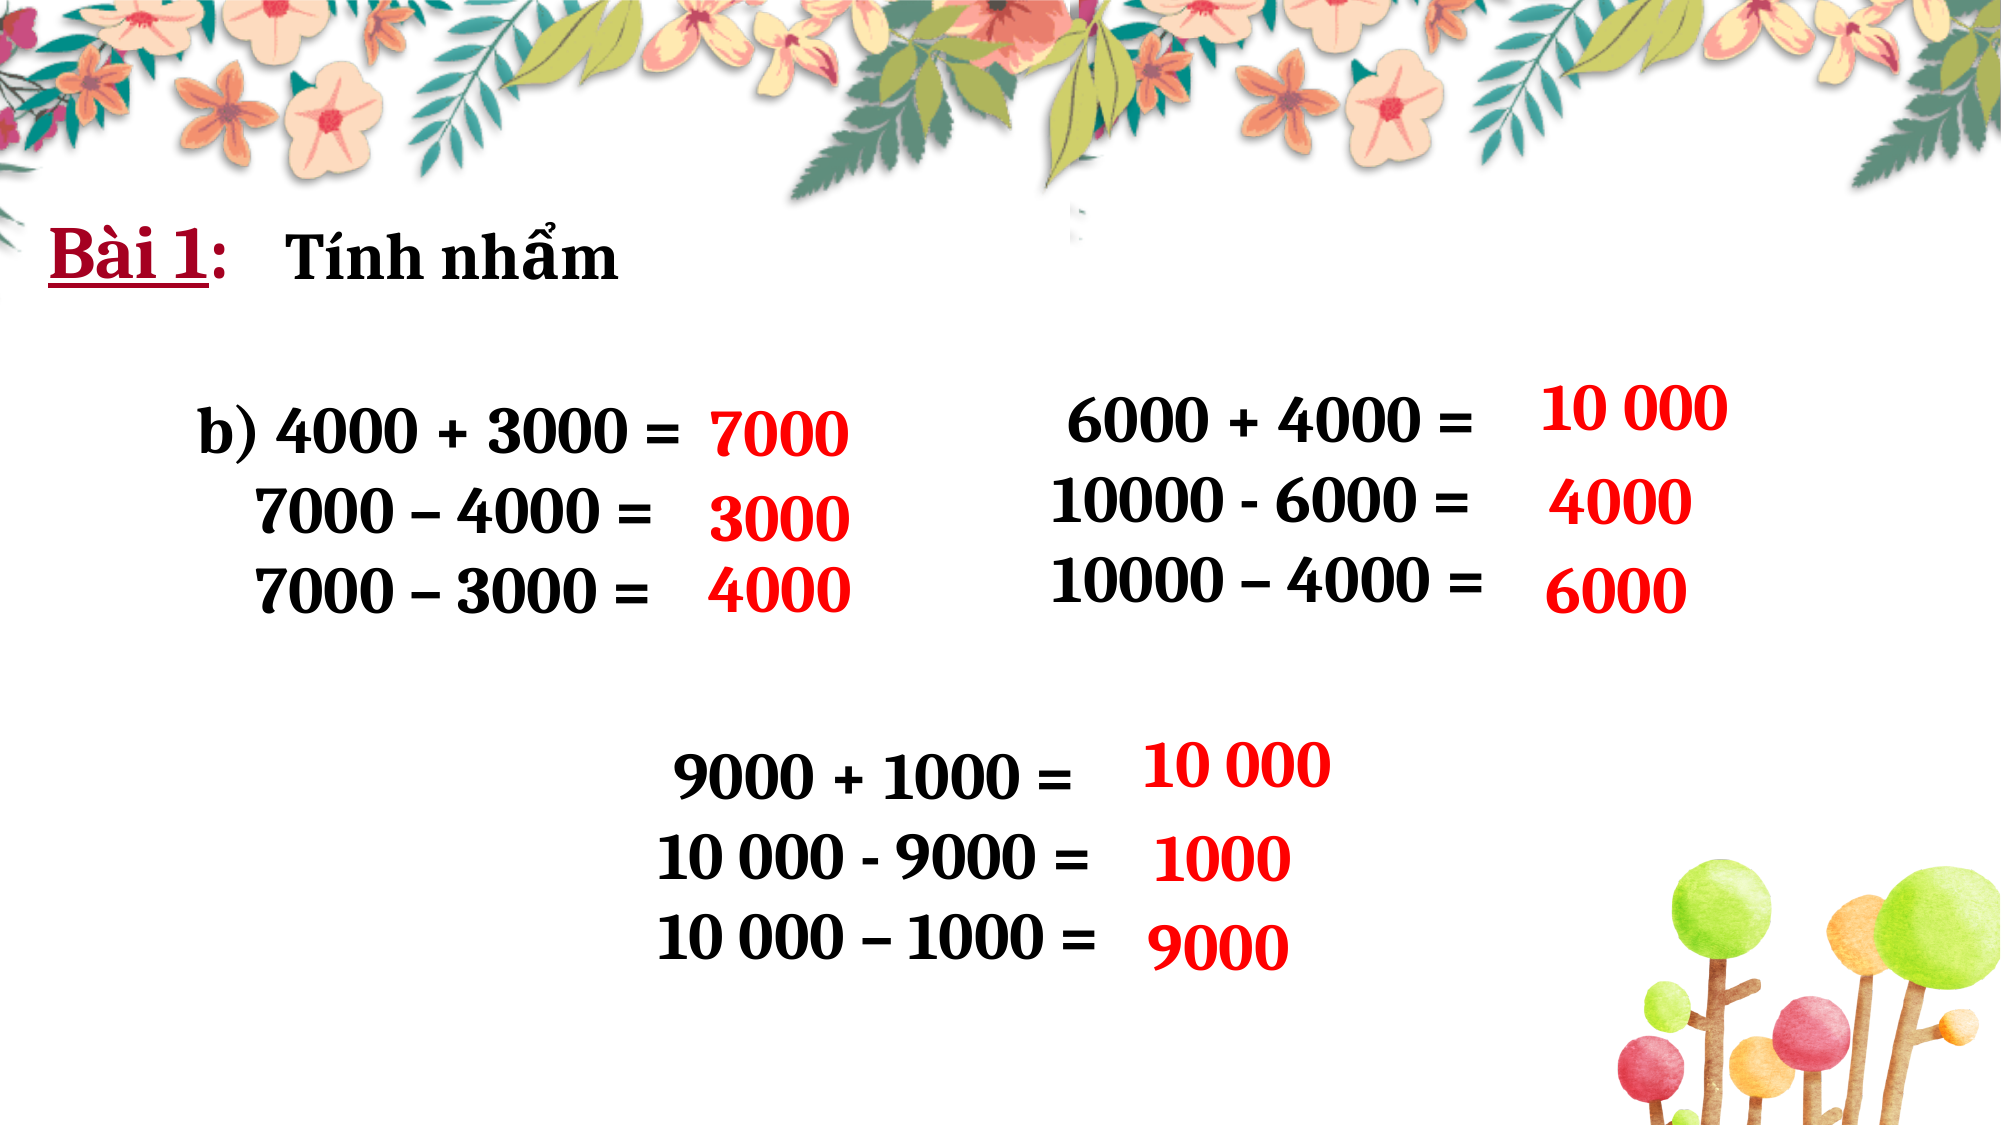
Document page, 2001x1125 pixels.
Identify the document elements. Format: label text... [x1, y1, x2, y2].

text_box 10 000 [1527, 356, 1745, 452]
text_box 7000 [696, 382, 866, 467]
text_box b) 4000 + 3000 = 7000 – 4000 = 7000 – 3000 = [181, 379, 699, 634]
text_box Bài 1: [33, 195, 271, 301]
picture [1566, 820, 2001, 1125]
text_box Tính nhẩm [270, 205, 1428, 301]
picture [0, 0, 2001, 329]
text_box 9000 [1132, 896, 1305, 992]
text_box 4000 [1534, 450, 1709, 546]
text_box 9000 + 1000 = 10 000 - 9000 = 10 000 – 1000 = [599, 725, 1115, 981]
text_box 3000 [695, 467, 866, 537]
text_box 6000 + 4000 = 10000 - 6000 = 10000 – 4000 = [994, 368, 1502, 624]
text_box 10 000 [1129, 713, 1347, 809]
text_box 4000 [693, 537, 867, 633]
text_box 1000 [1140, 807, 1307, 903]
text_box 6000 [1530, 539, 1703, 635]
